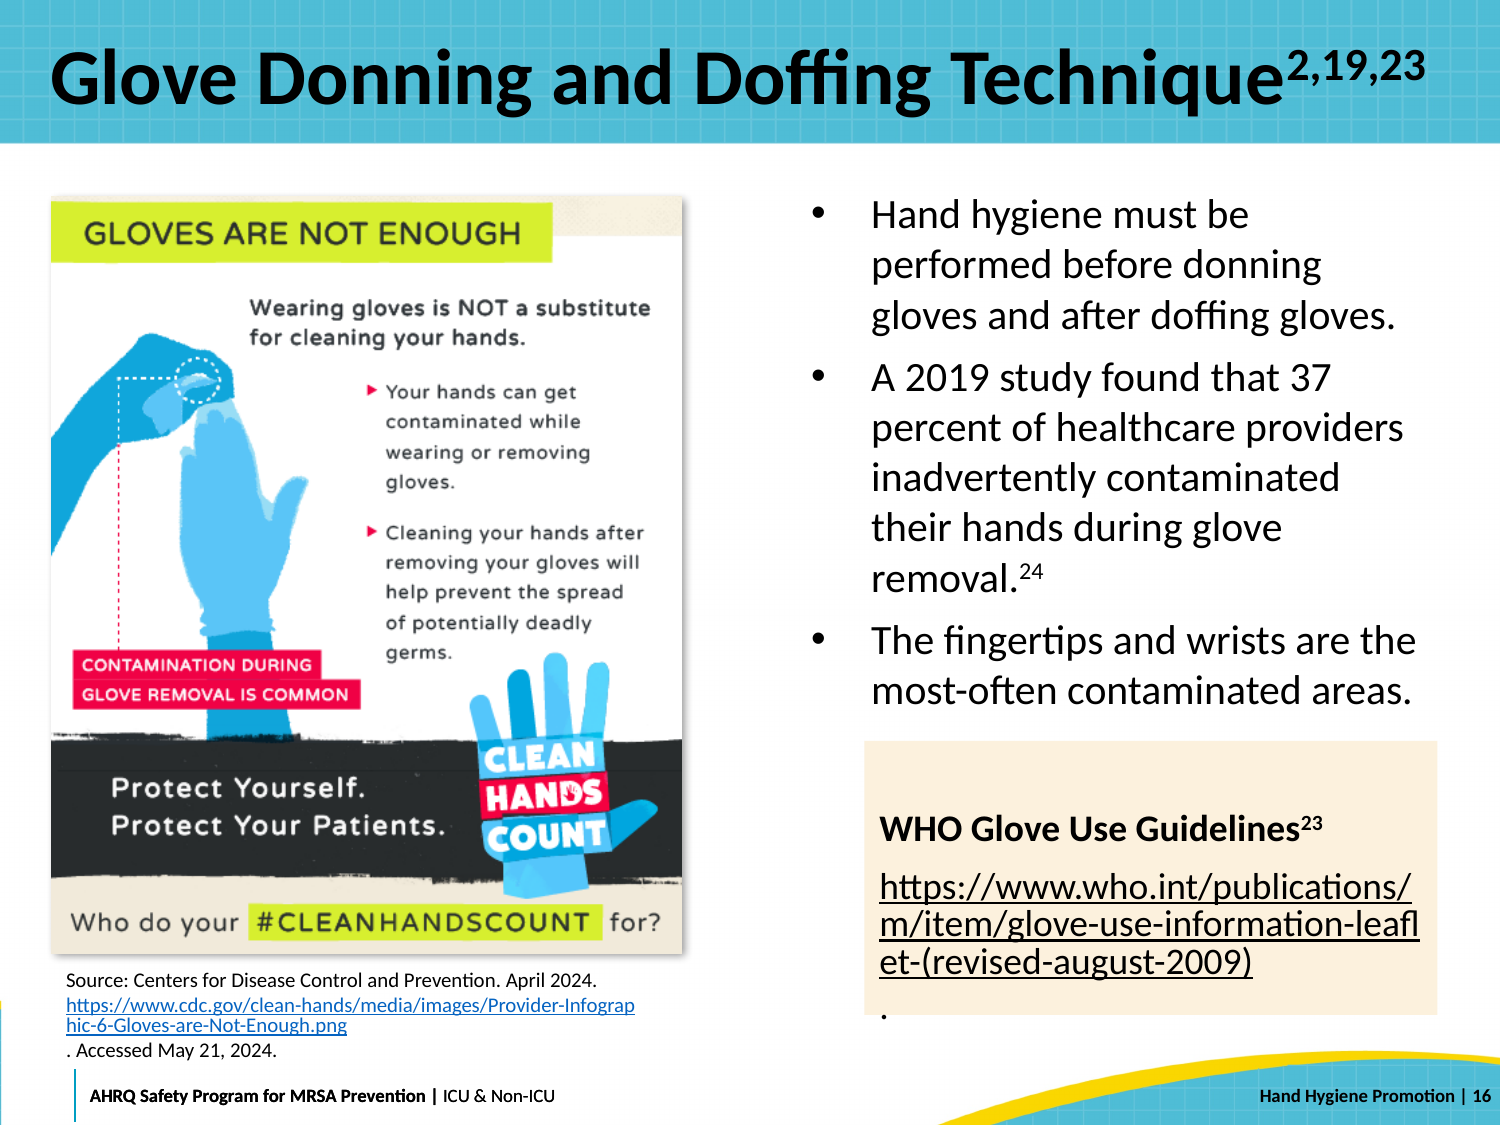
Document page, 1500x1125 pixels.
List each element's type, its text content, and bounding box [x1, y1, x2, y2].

slide_number | 16 [1455, 1065, 1500, 1125]
picture [0, 0, 1500, 1125]
list Source: Centers for Disease Control and Prevention. April 2024. https://www.cdc.gov/clean-hands/media/images/Provider-Infographic-6-Gloves-are-Not-Enough.png. Accessed May 21, 2024. [51, 958, 653, 1072]
list Hand hygiene must be performed before donning gloves and after doffing gloves. A 2019 study found that 37 percent of healthcare providers inadvertently contaminated their hands during glove removal.24 The fingertips and wrists are the most-often contaminated areas. [796, 179, 1438, 759]
title Glove Donning and Doffing Technique2,19,23 [34, 0, 1466, 150]
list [50, 196, 682, 954]
list WHO Glove Use Guidelines23 https://www.who.int/publications/m/item/glove-use-information-leaflet-(revised-august-2009). [864, 740, 1438, 1015]
